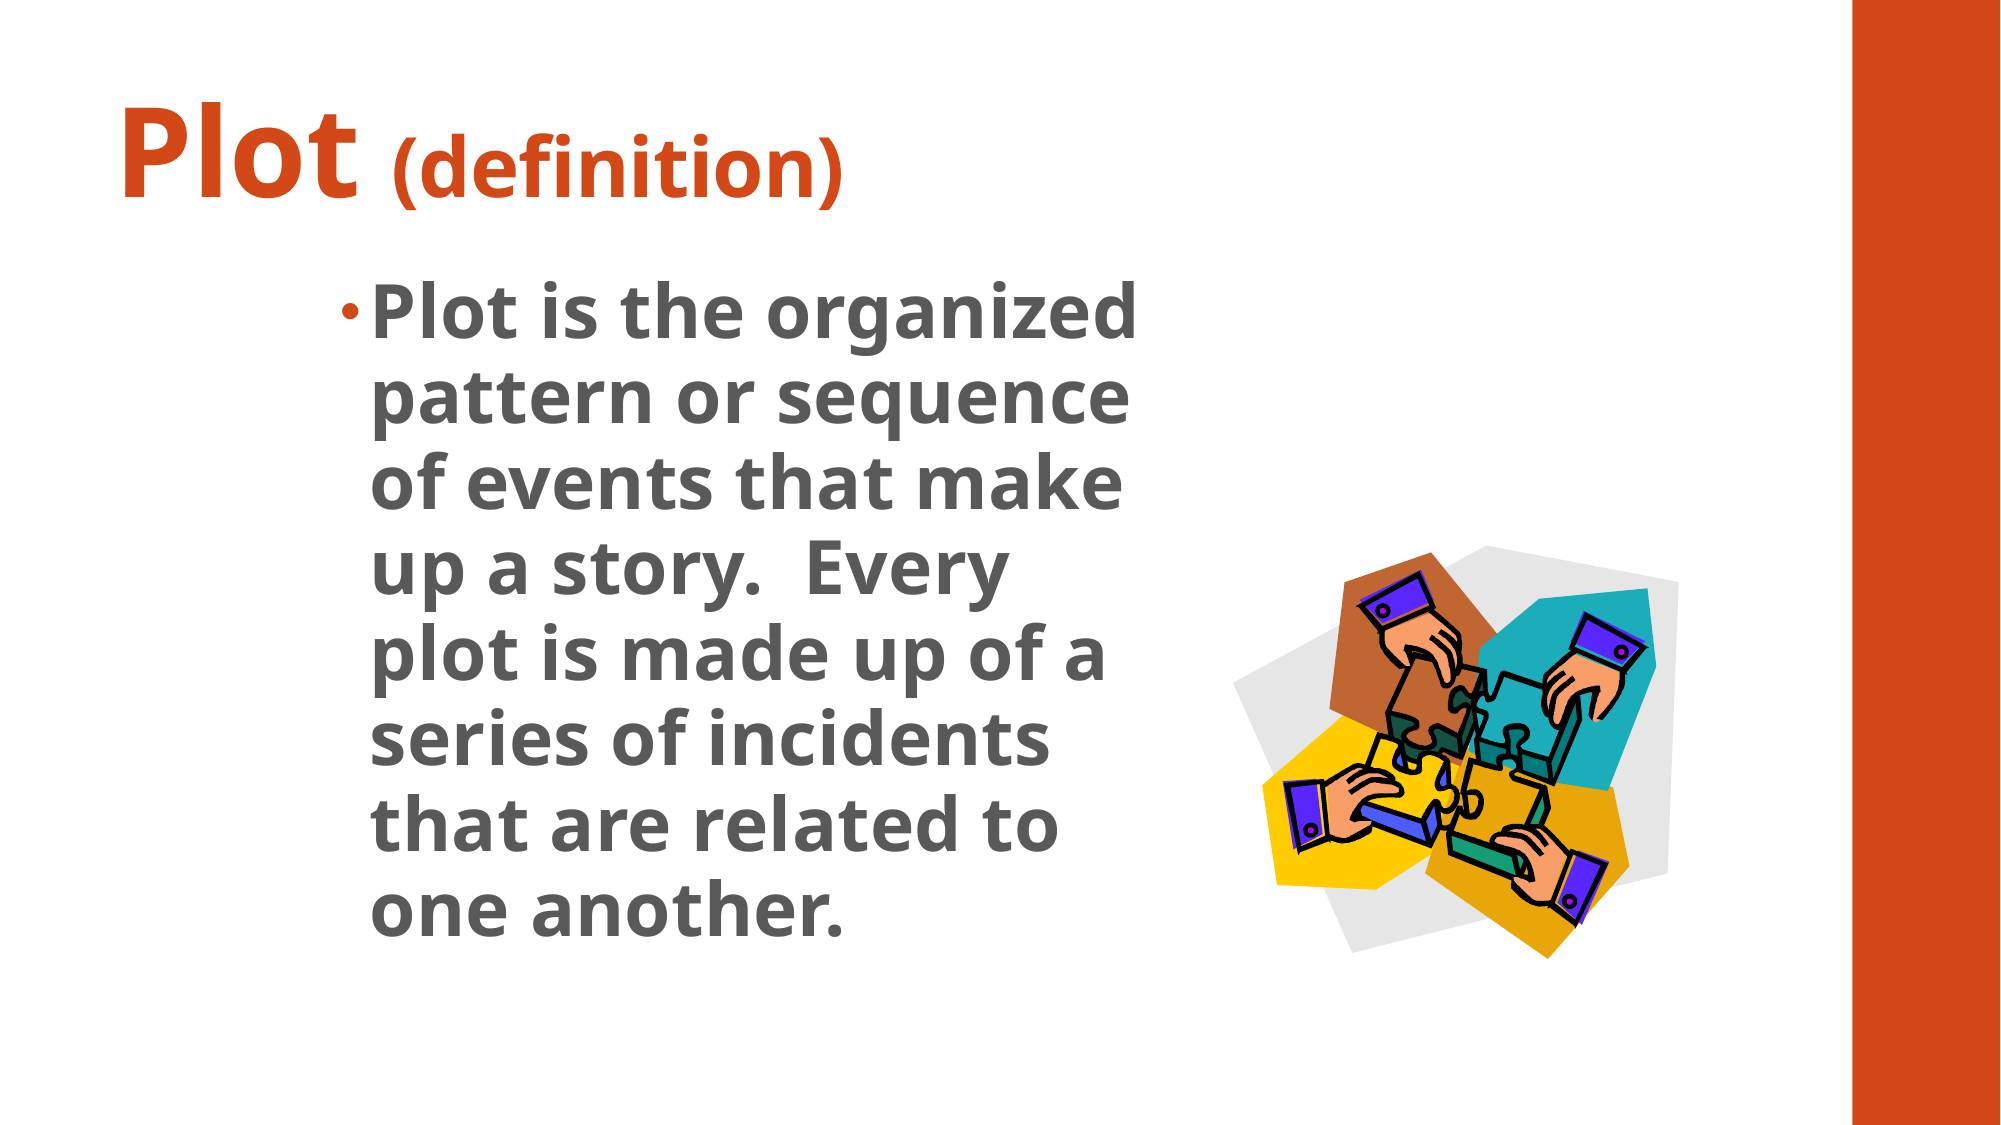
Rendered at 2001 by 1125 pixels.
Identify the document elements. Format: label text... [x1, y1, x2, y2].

title Plot (definition) [99, 45, 1900, 233]
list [1224, 537, 1687, 968]
list Plot is the organized pattern or sequence of events that make up a story. Every plot is made up of a series of incidents that are related to one another. [324, 262, 1163, 1005]
